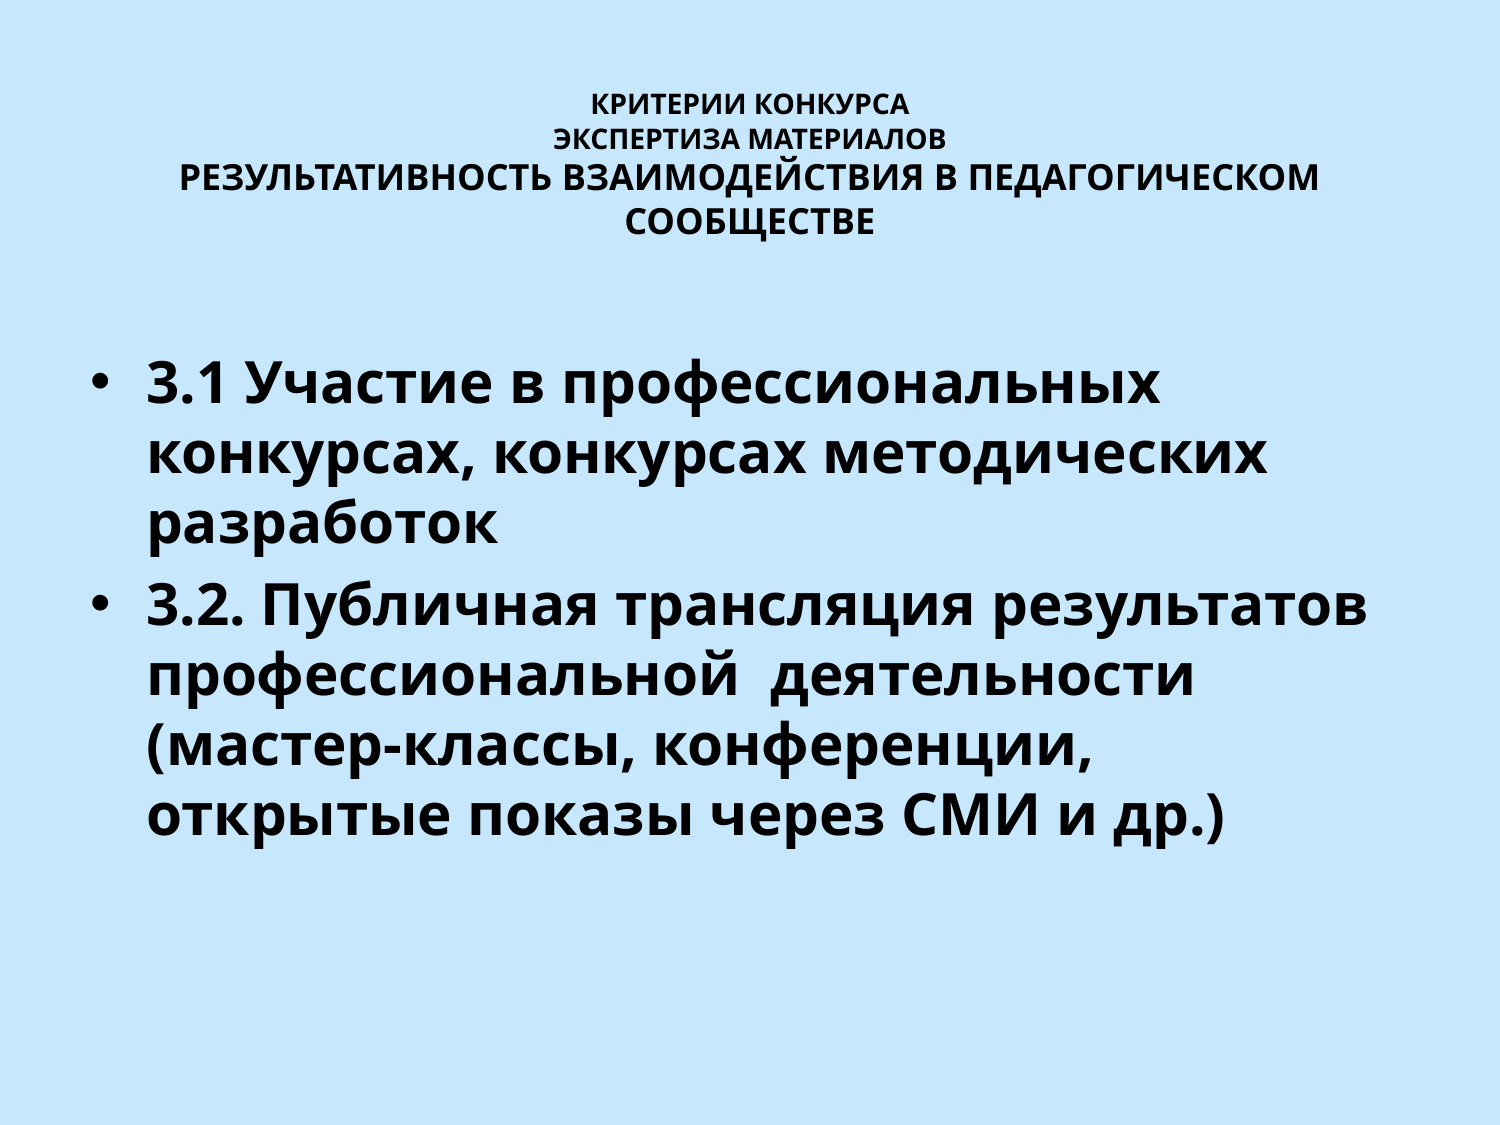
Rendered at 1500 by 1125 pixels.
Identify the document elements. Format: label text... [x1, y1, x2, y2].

title КРИТЕРИИ КОНКУРСА ЭКСПЕРТИЗА МАТЕРИАЛОВ РЕЗУЛЬТАТИВНОСТЬ ВЗАИМОДЕЙСТВИЯ В ПЕДАГОГИЧЕСКОМ СООБЩЕСТВЕ [75, 45, 1425, 291]
list 3.1 Участие в профессиональных конкурсах, конкурсах методических разработок 3.2. Публичная трансляция результатов профессиональной деятельности (мастер-классы, конференции, открытые показы через СМИ и др.) [75, 338, 1425, 1005]
